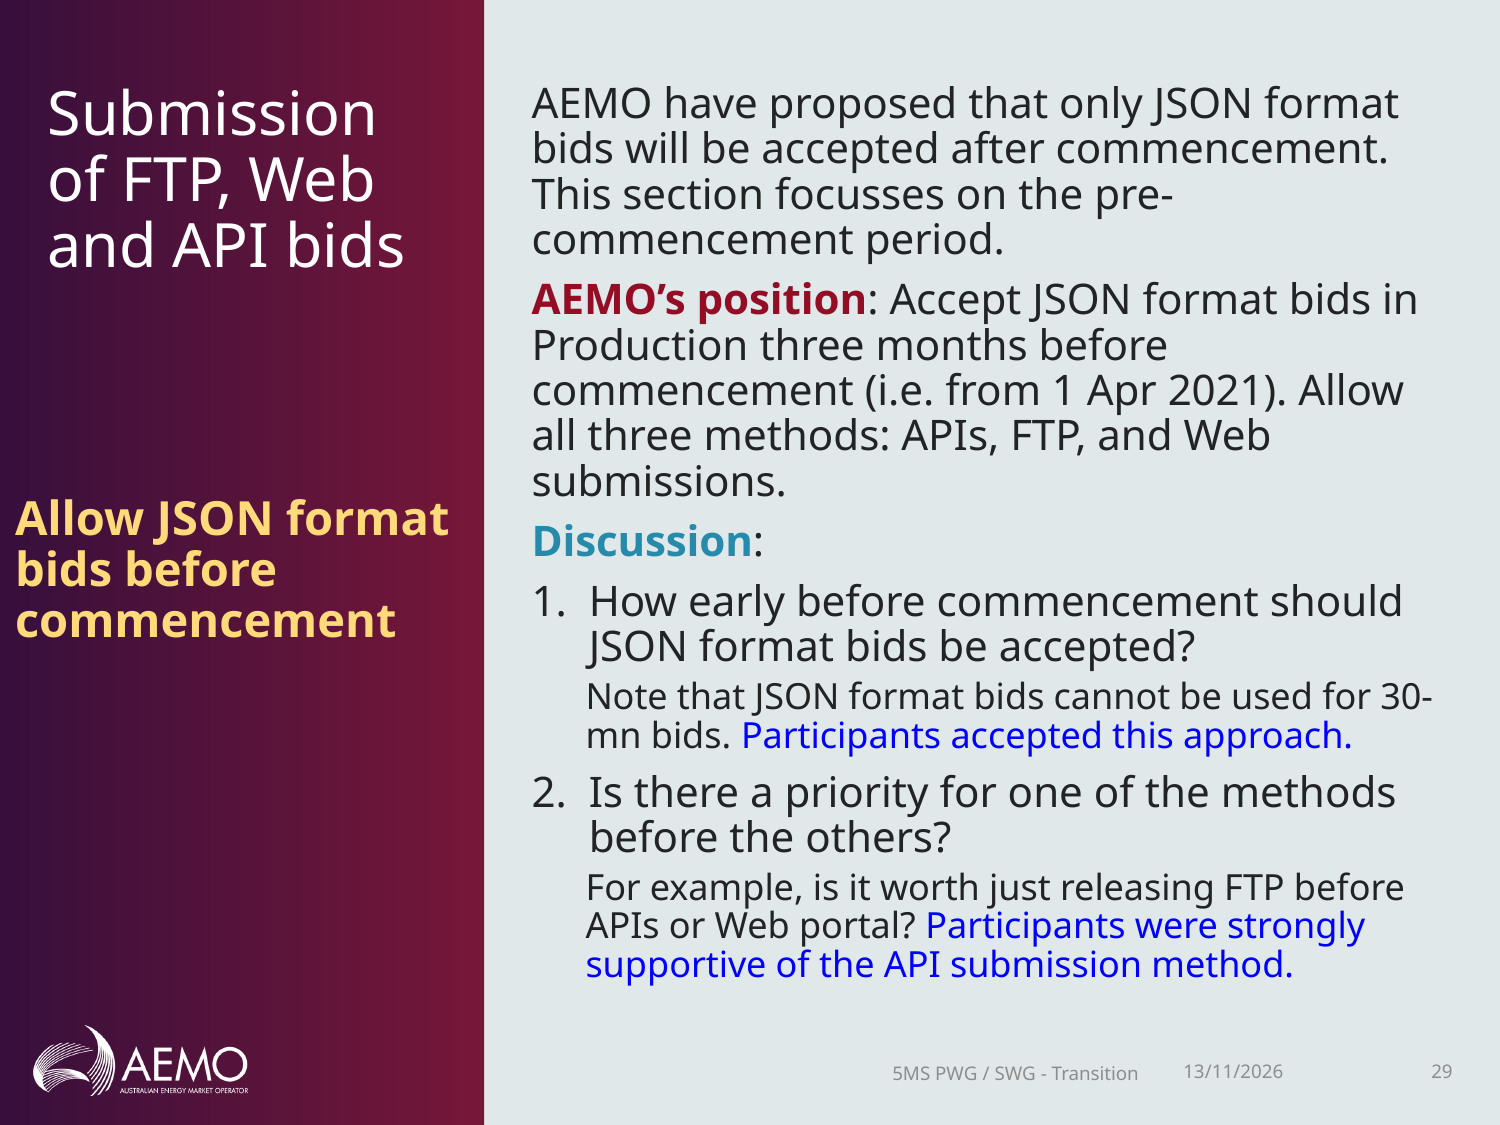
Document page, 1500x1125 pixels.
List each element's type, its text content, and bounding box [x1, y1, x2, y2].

footer 5MS PWG / SWG - Transition [496, 1042, 1154, 1103]
list AEMO have proposed that only JSON format bids will be accepted after commencement. This section focusses on the pre-commencement period. AEMO’s position: Accept JSON format bids in Production three months before commencement (i.e. from 1 Apr 2021). Allow all three methods: APIs, FTP, and Web submissions. Discussion: How early before commencement should JSON format bids be accepted? Note that JSON format bids cannot be used for 30-mn bids. Participants accepted this approach. Is there a priority for one of the methods before the others? For example, is it worth just releasing FTP before APIs or Web portal? Participants were strongly supportive of the API submission method. [516, 75, 1467, 998]
text_box Allow JSON format bids before commencement [0, 487, 471, 705]
title Submission of FTP, Web and API bids [32, 75, 441, 293]
slide_number 29 [1396, 1042, 1468, 1103]
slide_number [1168, 1042, 1382, 1103]
picture [33, 1025, 248, 1096]
